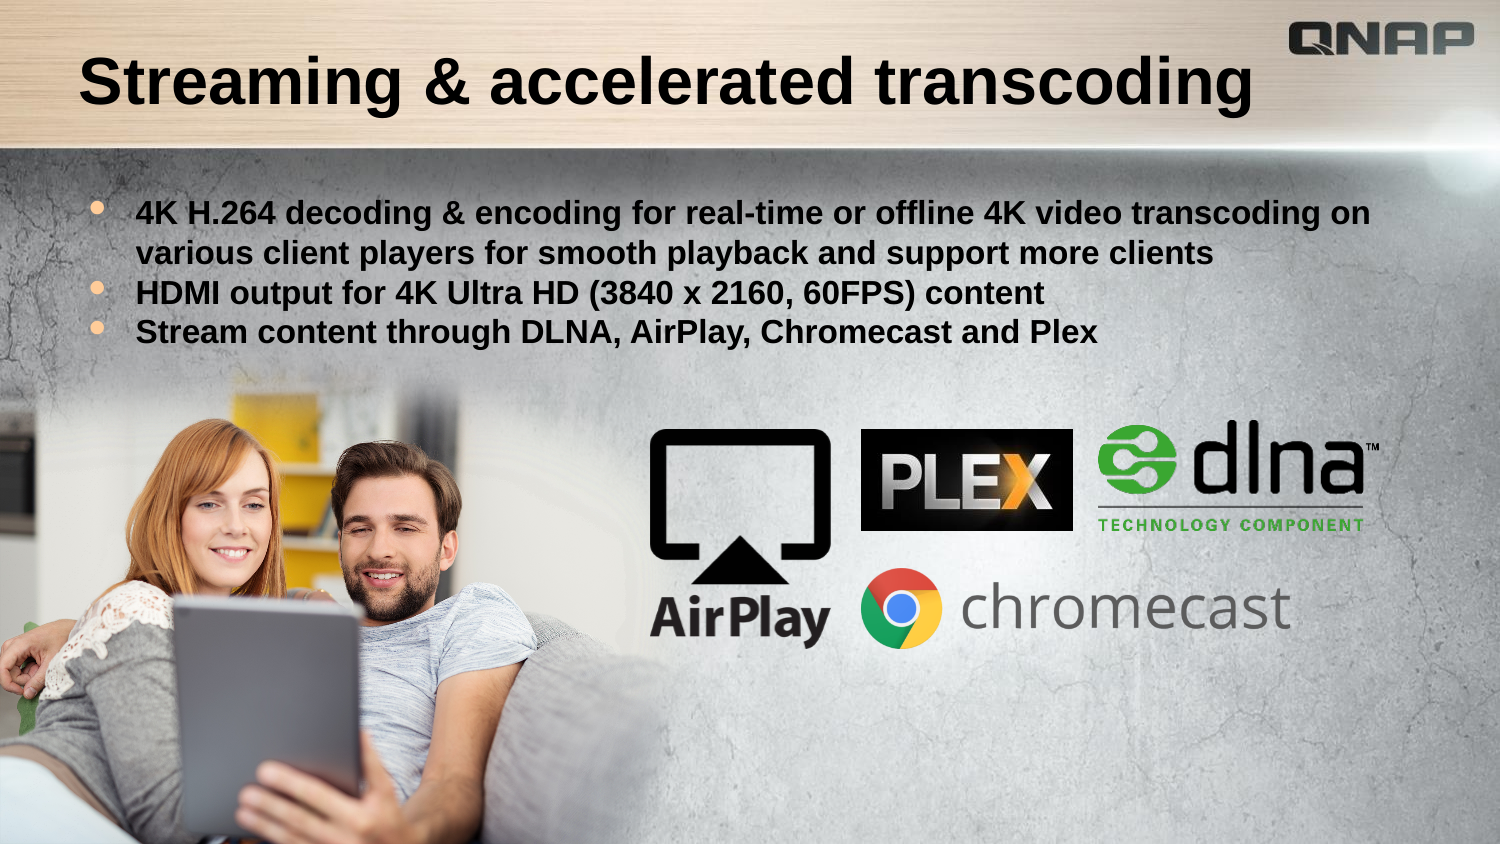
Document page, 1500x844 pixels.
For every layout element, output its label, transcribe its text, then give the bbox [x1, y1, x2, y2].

title Streaming & accelerated transcoding [45, 15, 1340, 150]
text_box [630, 420, 1379, 649]
text_box 4K H.264 decoding & encoding for real-time or offline 4K video transcoding on various client players for smooth playback and support more clients HDMI output for 4K Ultra HD (3840 x 2160, 60FPS) content Stream content through DLNA, AirPlay, Chromecast and Plex [73, 183, 1407, 358]
picture [0, 0, 1500, 844]
